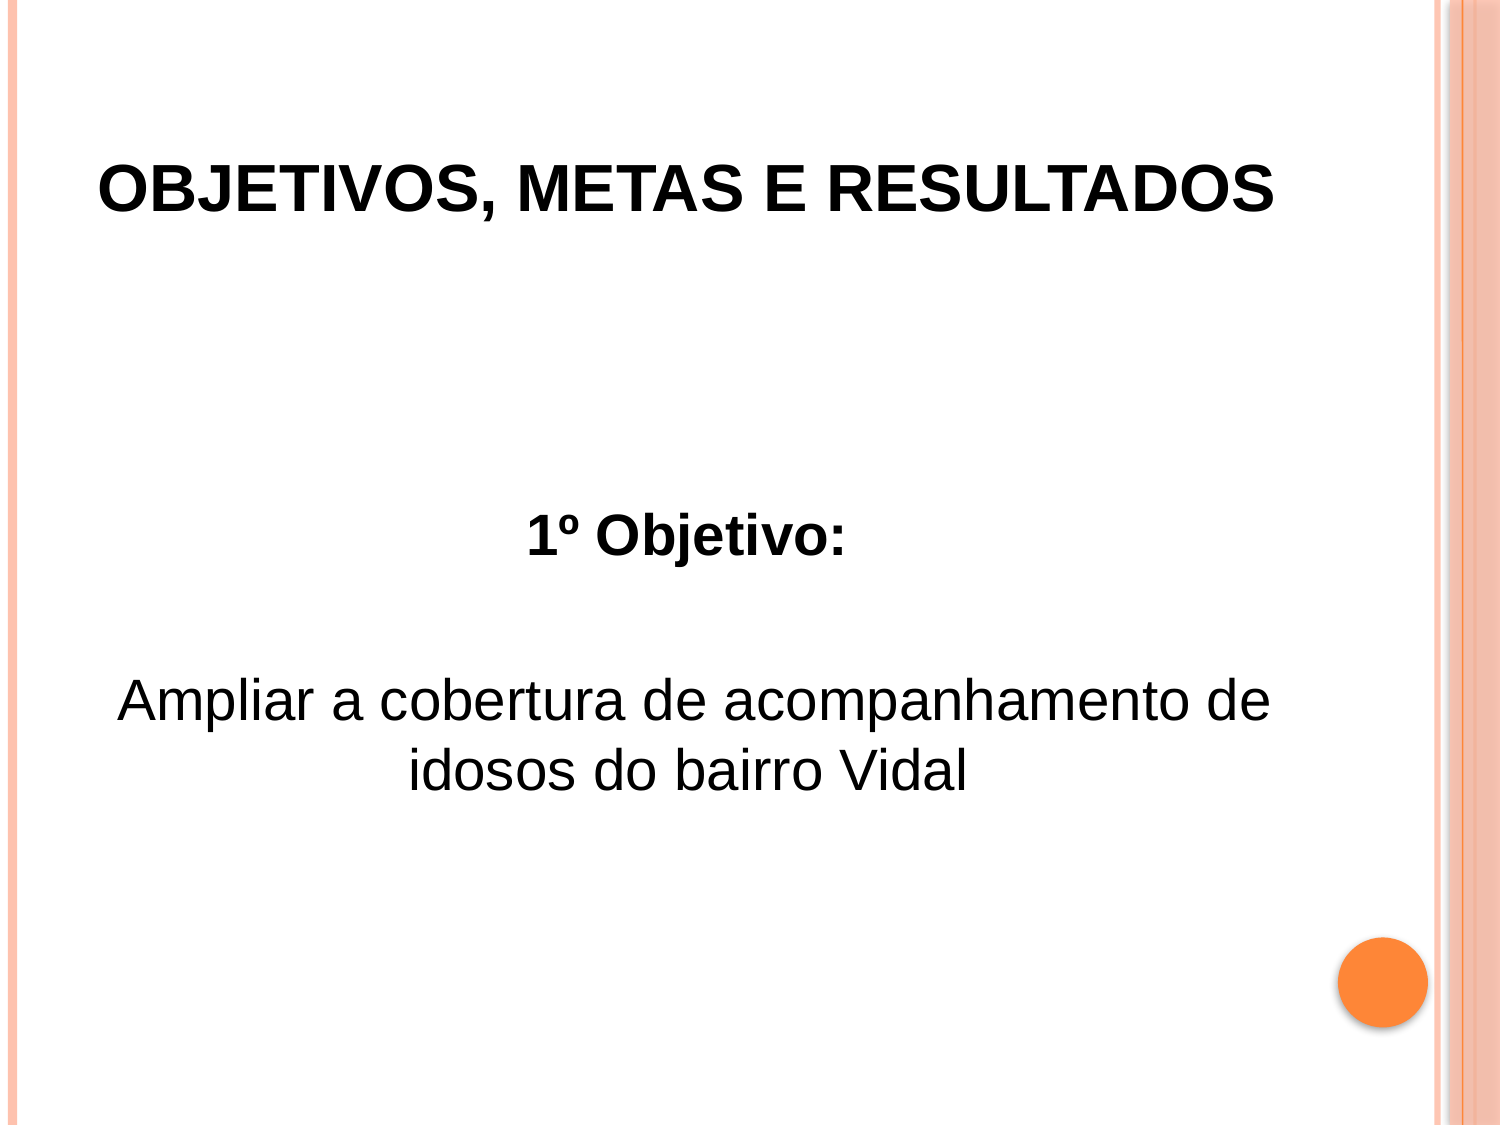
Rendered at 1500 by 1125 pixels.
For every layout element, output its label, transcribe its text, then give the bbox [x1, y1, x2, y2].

title Objetivos, Metas e Resultados [75, 45, 1300, 233]
list 1º Objetivo: Ampliar a cobertura de acompanhamento de idosos do bairro Vidal [75, 262, 1300, 1102]
